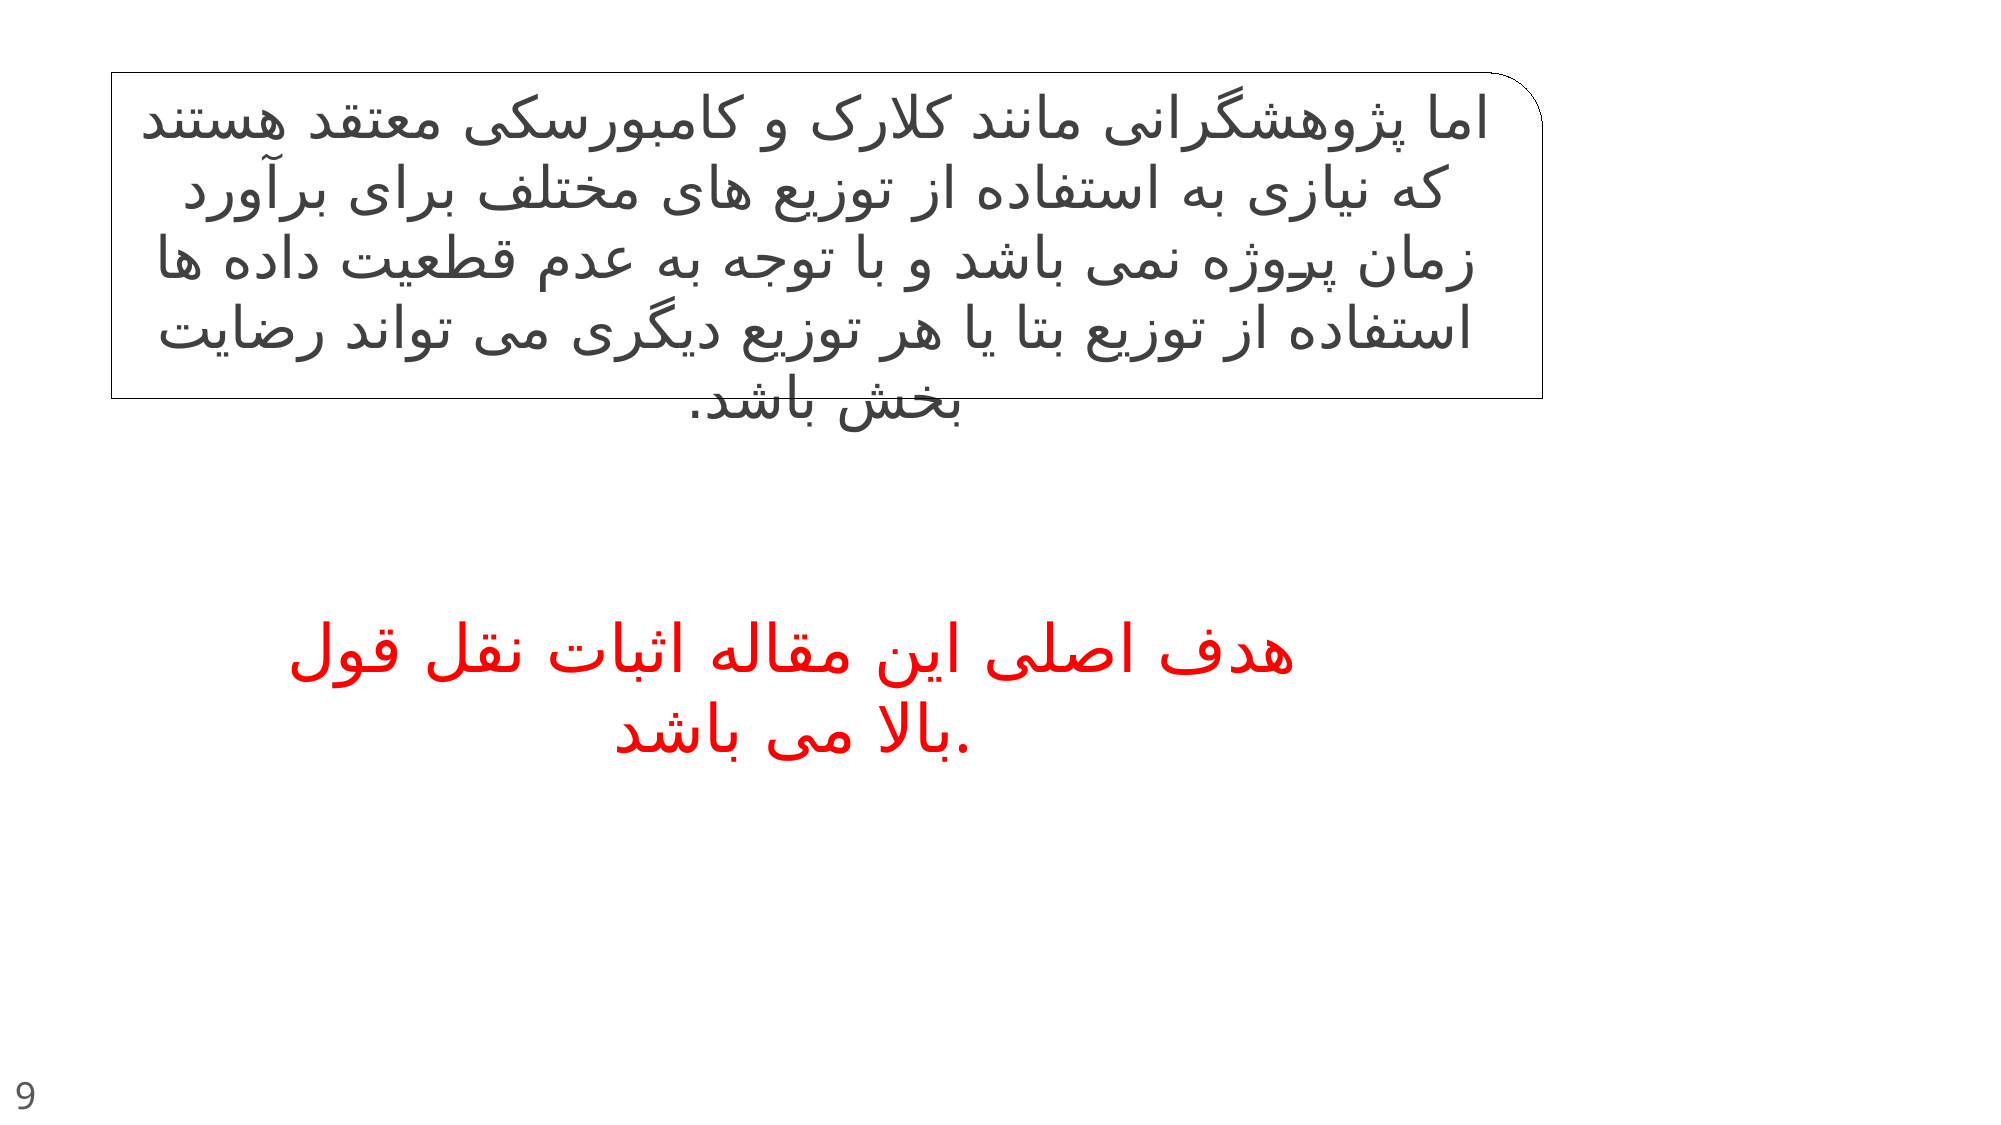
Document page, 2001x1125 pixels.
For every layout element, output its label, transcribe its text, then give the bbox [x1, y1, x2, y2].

list اما پژوهشگرانی مانند کلارک و کامبورسکی معتقد هستند که نیازی به استفاده از توزیع های مختلف برای برآورد زمان پروژه نمی باشد و با توجه به عدم قطعیت داده ها استفاده از توزیع بتا یا هر توزیع دیگری می تواند رضایت بخش باشد. [111, 399, 1522, 992]
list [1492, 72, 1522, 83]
text_box [111, 72, 1543, 399]
text_box هدف اصلی این مقاله اثبات نقل قول بالا می باشد. [233, 598, 1353, 774]
text_box 9 [0, 1064, 61, 1125]
